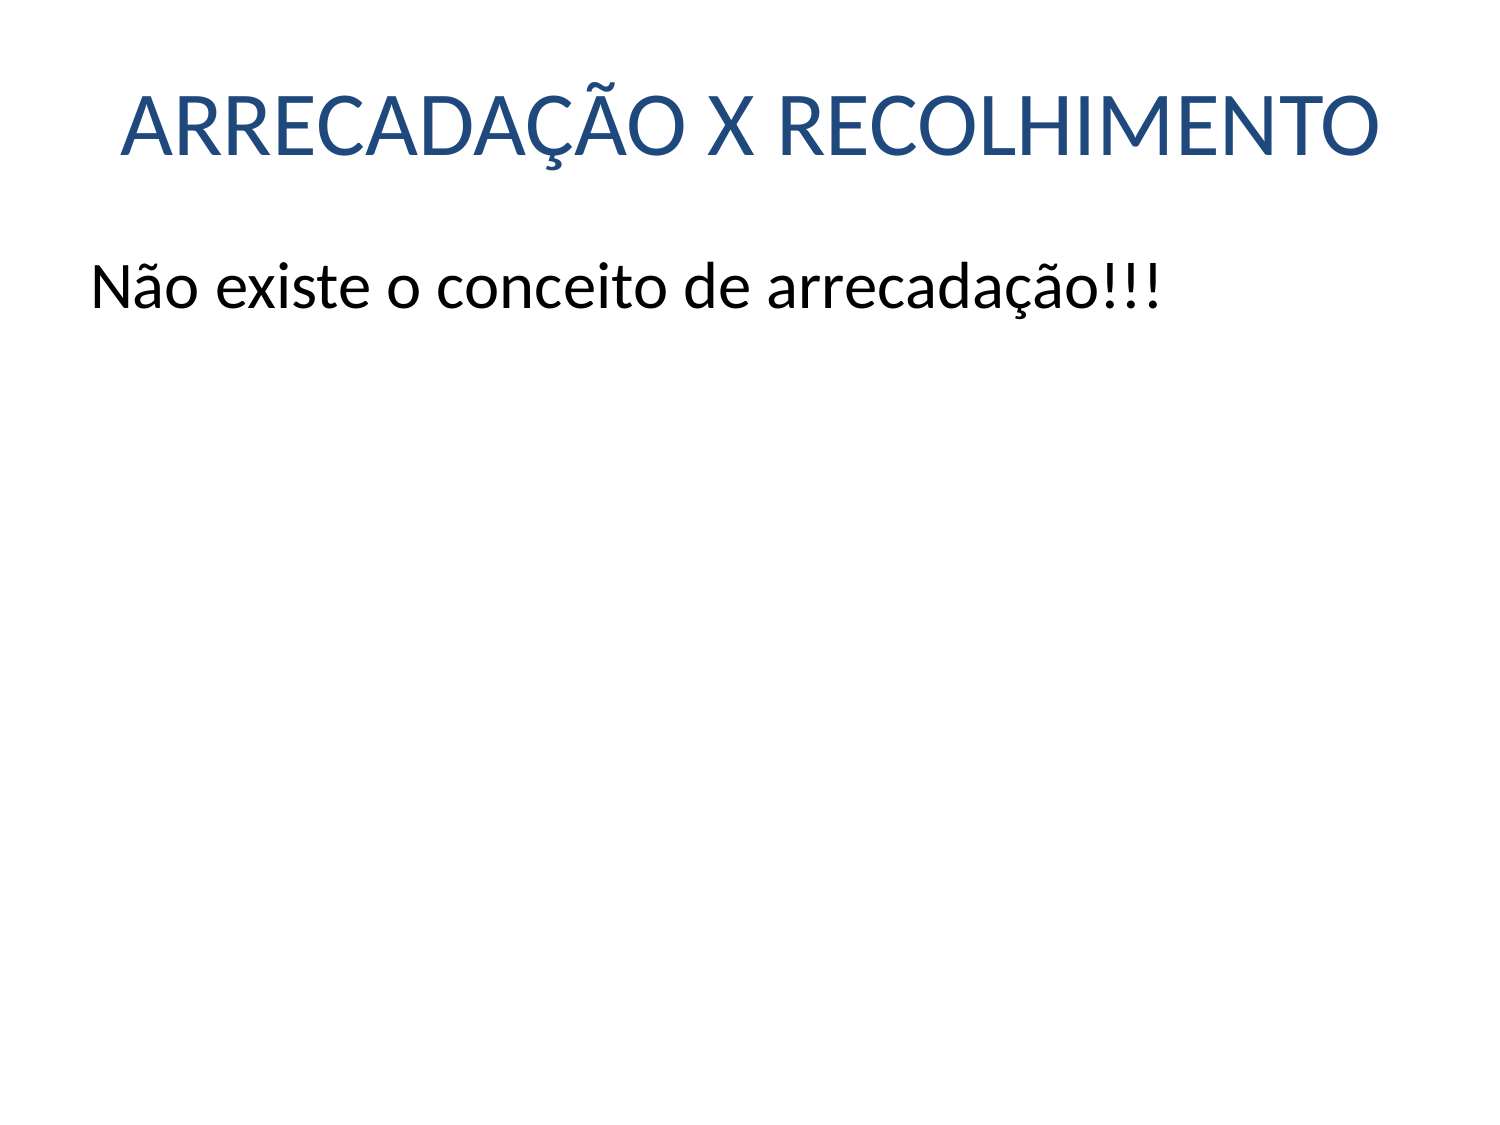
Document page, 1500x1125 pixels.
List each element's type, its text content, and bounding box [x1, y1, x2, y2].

list Não existe o conceito de arrecadação!!! Lei 4.320/1964: Art. 56. O recolhimento de todas as receitas far-se-á em estrita observância ao princípio de unidade de tesouraria, vedada qualquer fragmentação para criação de caixas especiais. [74, 243, 1426, 970]
title ARRECADAÇÃO X RECOLHIMENTO [76, 42, 1428, 196]
